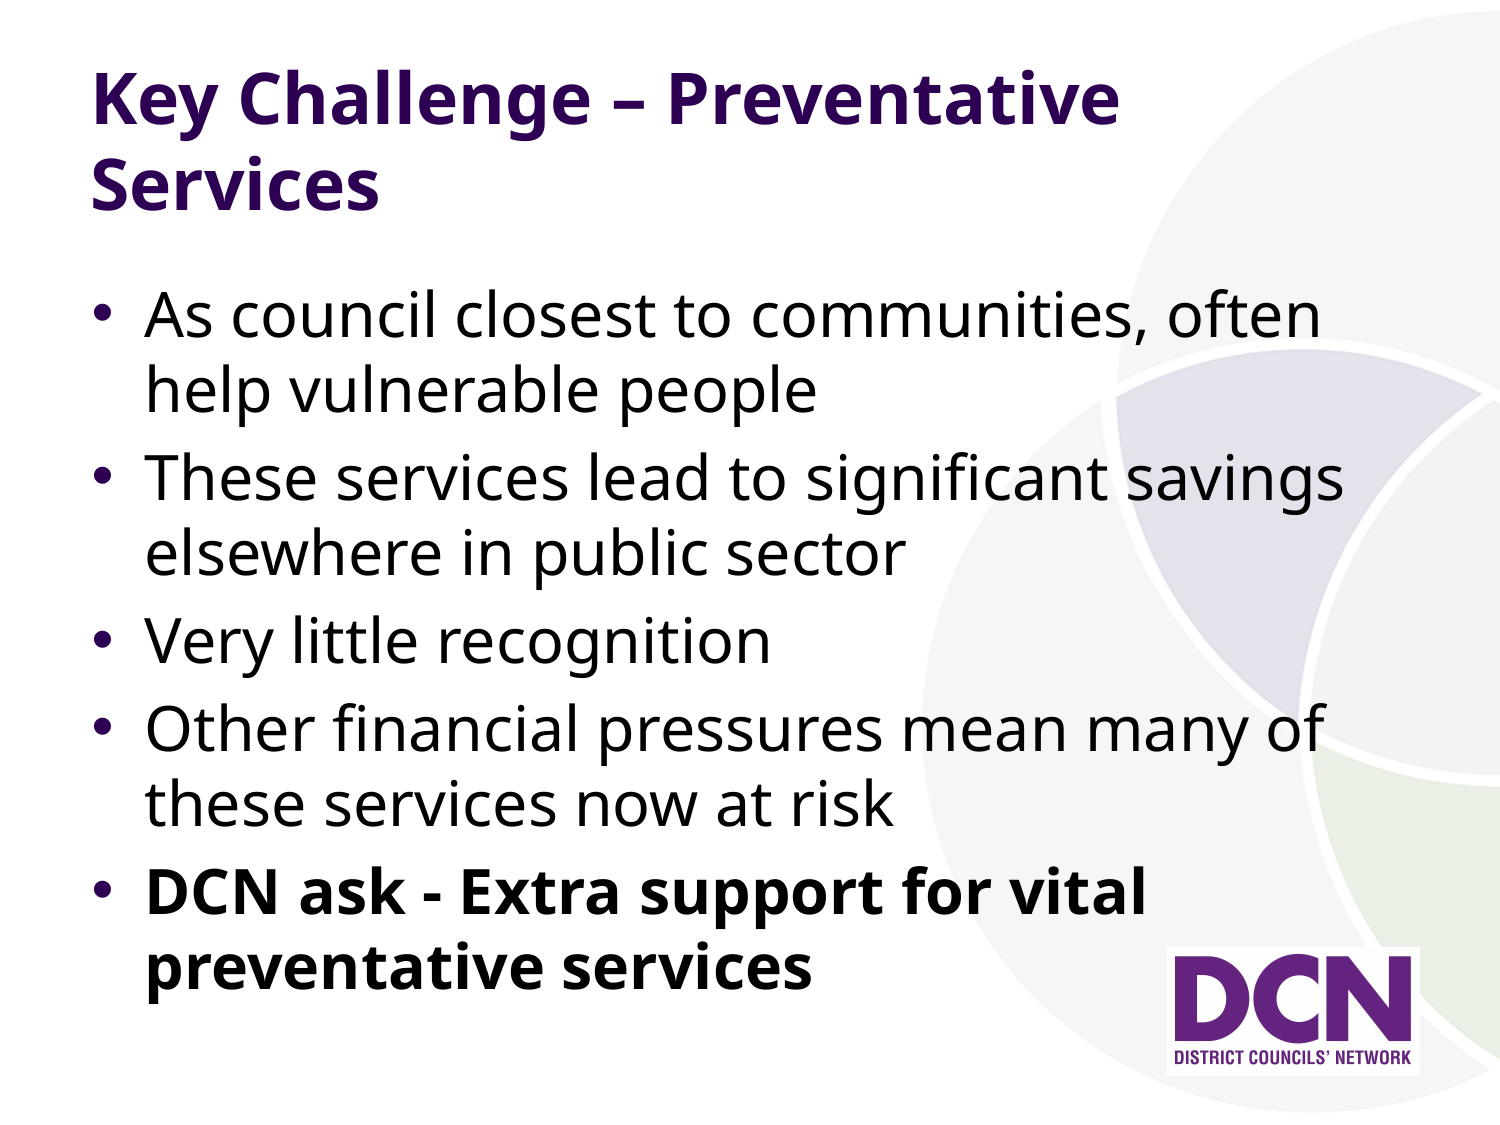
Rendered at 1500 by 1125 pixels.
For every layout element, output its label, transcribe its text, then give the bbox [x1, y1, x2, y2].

title Key Challenge – Preventative Services [75, 45, 1425, 233]
list As council closest to communities, often help vulnerable people These services lead to significant savings elsewhere in public sector Very little recognition Other financial pressures mean many of these services now at risk DCN ask - Extra support for vital preventative services [76, 267, 1423, 1012]
picture [910, 0, 1500, 1125]
